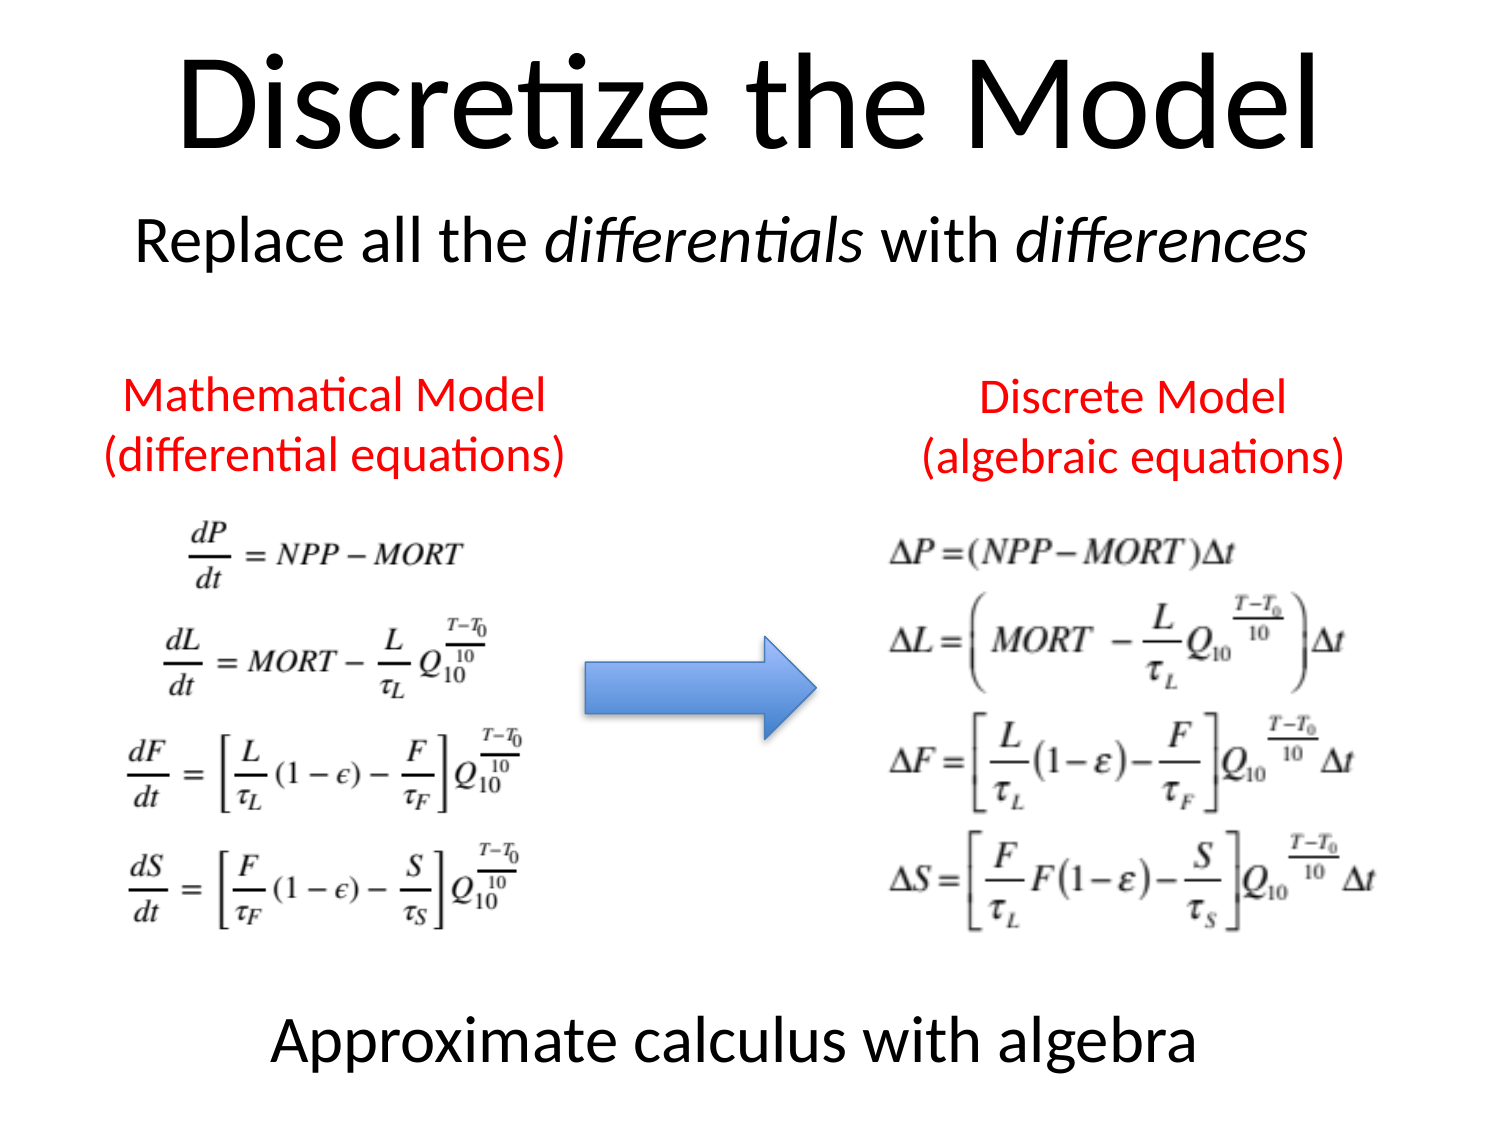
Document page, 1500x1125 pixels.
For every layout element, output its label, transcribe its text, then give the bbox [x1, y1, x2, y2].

text_box Mathematical Model (differential equations) [87, 353, 582, 489]
picture [109, 516, 536, 949]
text_box [584, 635, 817, 741]
text_box Approximate calculus with algebra [255, 987, 1231, 1099]
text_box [884, 532, 1379, 936]
list Replace all the differentials with differences [119, 188, 1342, 300]
text_box Discrete Model (algebraic equations) [905, 355, 1361, 491]
title Discretize the Model [75, 0, 1425, 188]
